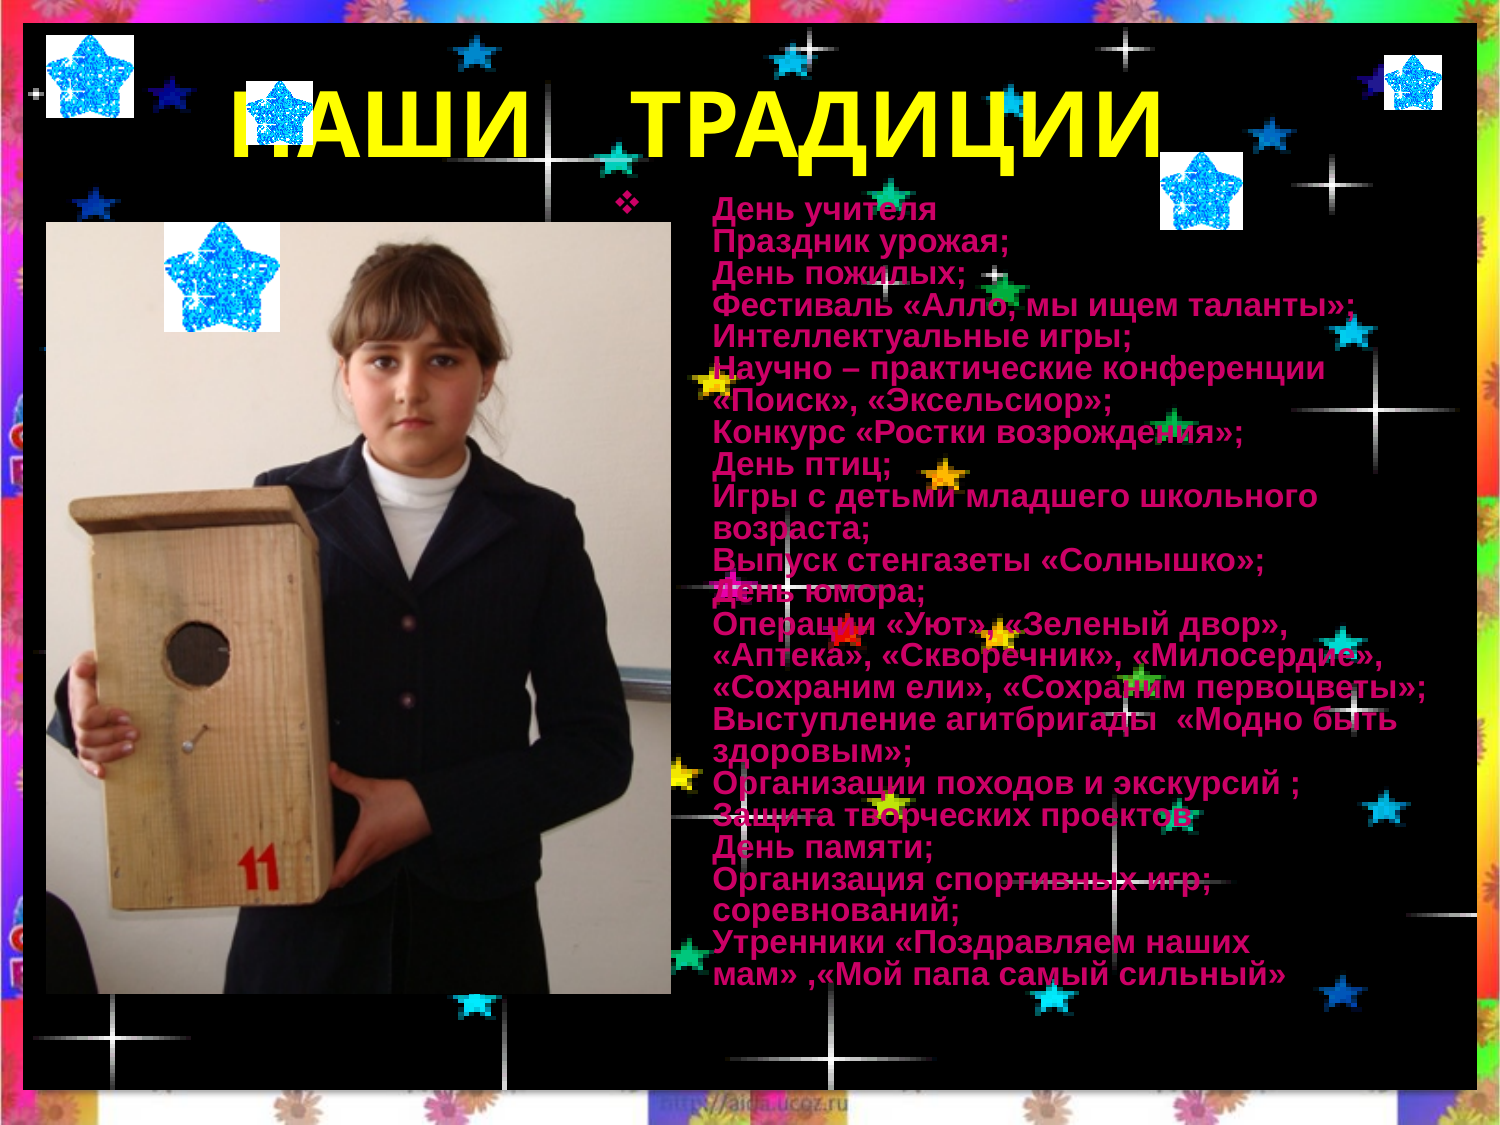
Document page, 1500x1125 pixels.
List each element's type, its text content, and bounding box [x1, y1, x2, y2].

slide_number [75, 1097, 425, 1103]
slide_number 15 [1074, 1097, 1425, 1103]
picture [0, 0, 1500, 1125]
